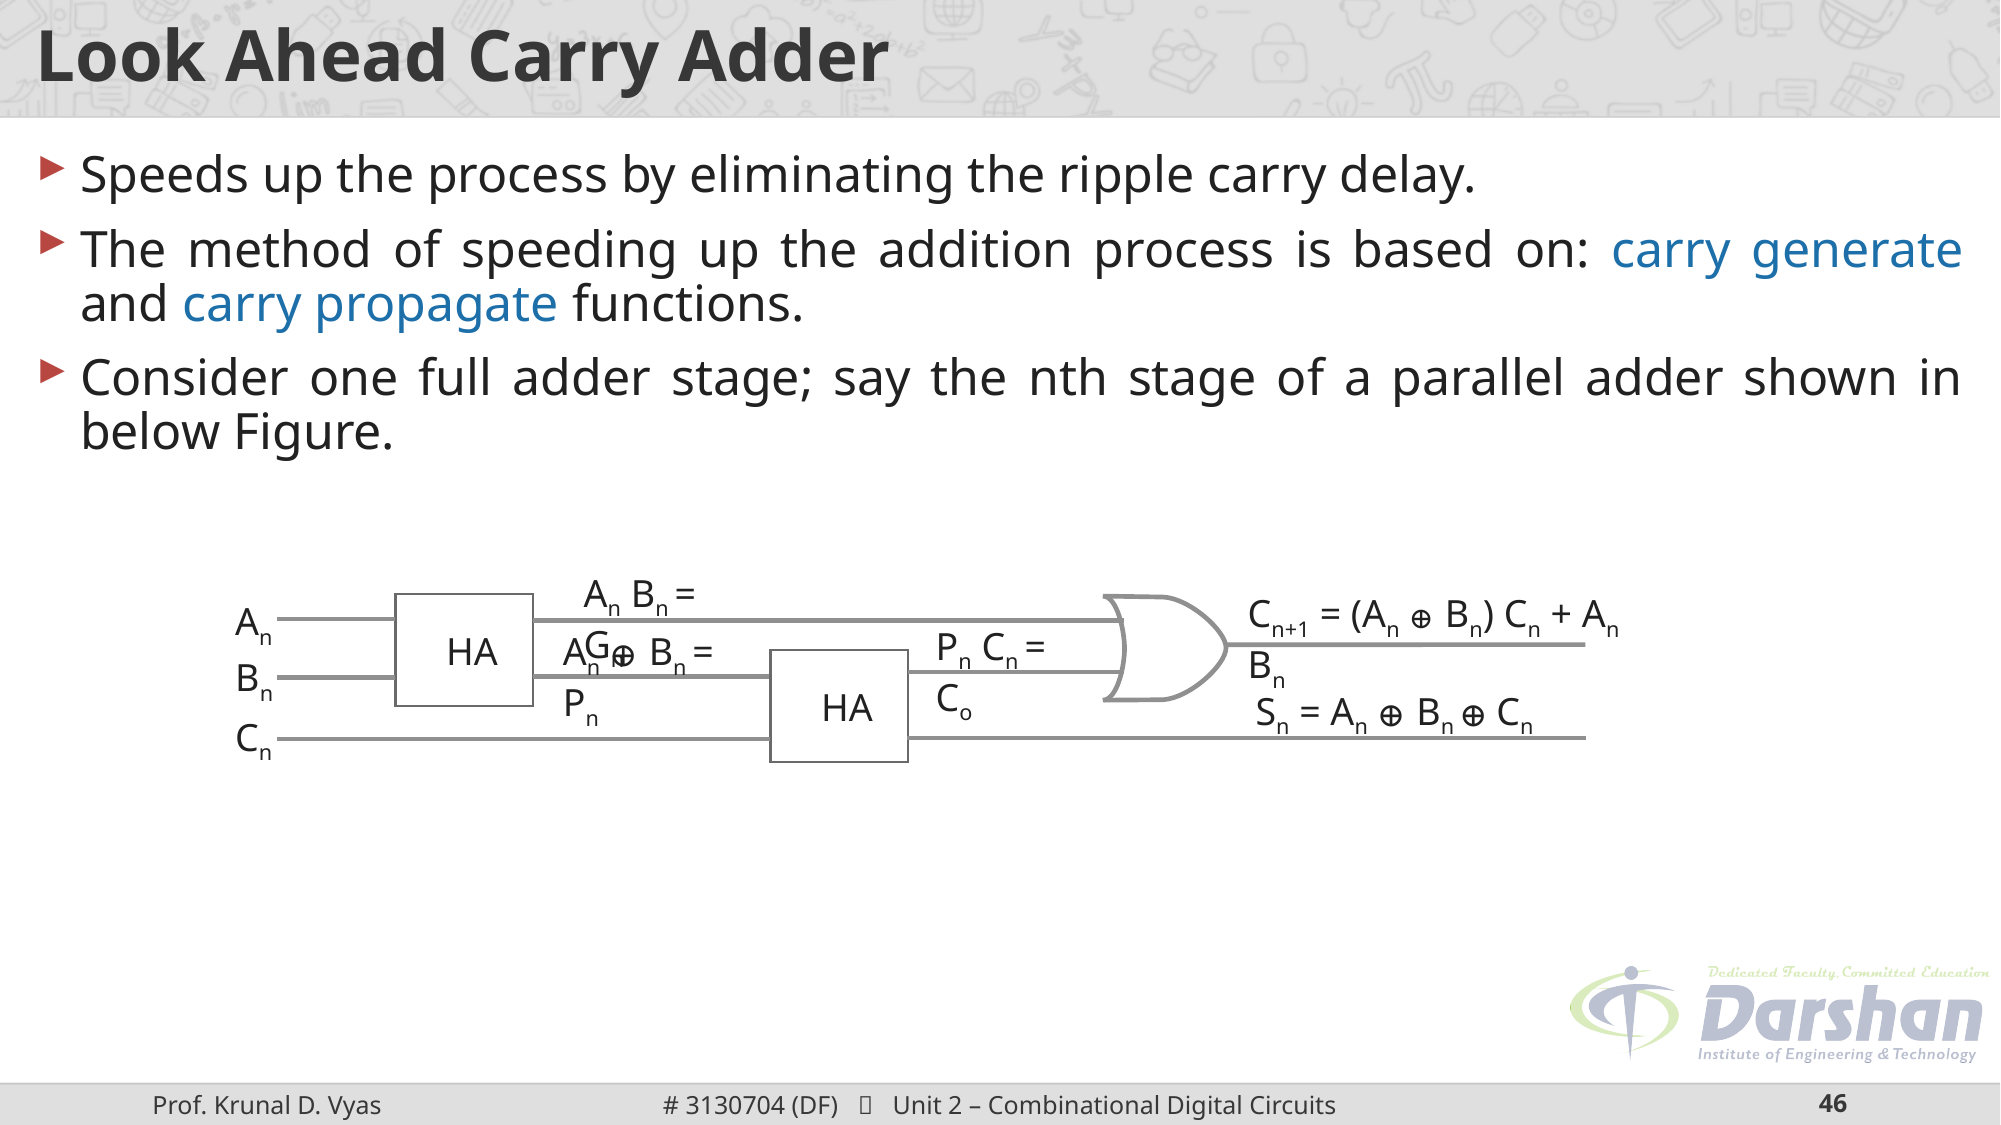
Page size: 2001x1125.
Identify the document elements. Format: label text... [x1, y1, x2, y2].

table_cell x [1570, 966, 1990, 1063]
list Speeds up the process by eliminating the ripple carry delay. The method of speeding up the addition process is based on: carry generate and carry propagate functions. Consider one full adder stage; say the nth stage of a parallel adder shown in below Figure. [21, 141, 1979, 1059]
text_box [220, 562, 1662, 770]
title Look Ahead Carry Adder [0, 0, 2000, 117]
